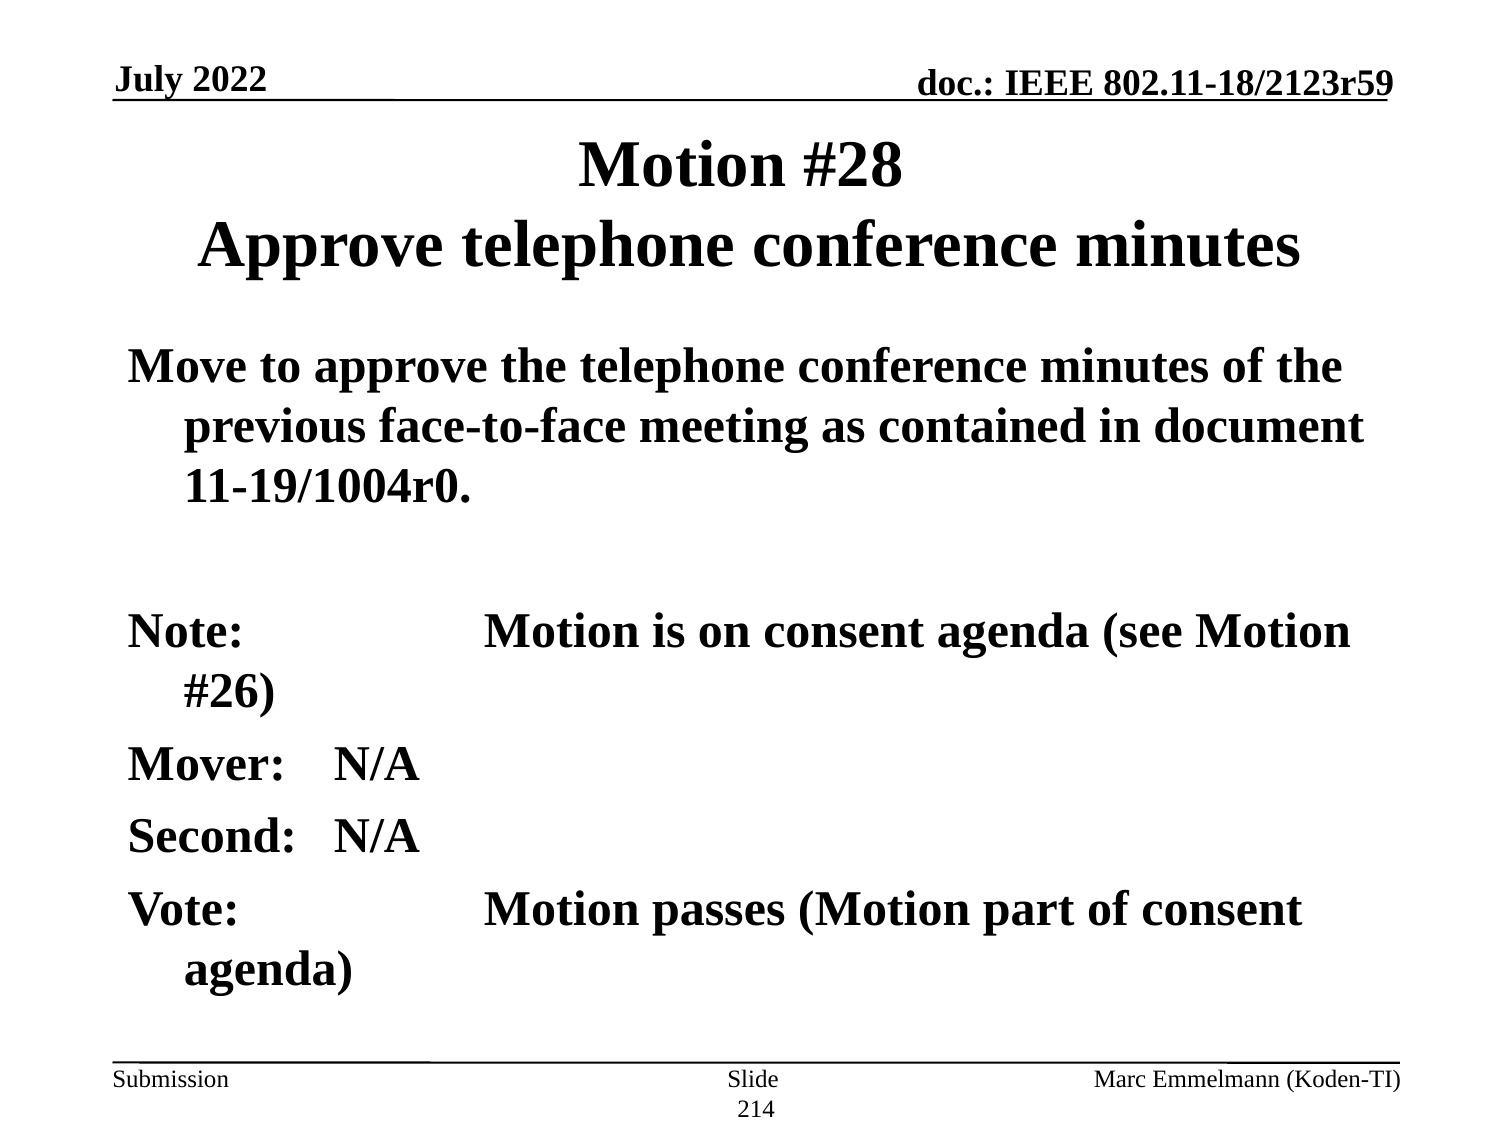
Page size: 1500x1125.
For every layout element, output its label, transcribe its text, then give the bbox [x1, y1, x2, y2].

slide_number Slide 214 [712, 1061, 800, 1123]
list Move to approve the telephone conference minutes of the previous face-to-face meeting as contained in document 11-19/1004r0. Note: Motion is on consent agenda (see Motion #26) Mover: N/A Second: N/A Vote: Motion passes (Motion part of consent agenda) [112, 324, 1388, 1000]
title Motion #28 Approve telephone conference minutes [112, 112, 1388, 288]
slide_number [114, 54, 423, 100]
footer Marc Emmelmann (Koden-TI) [878, 1061, 1402, 1093]
